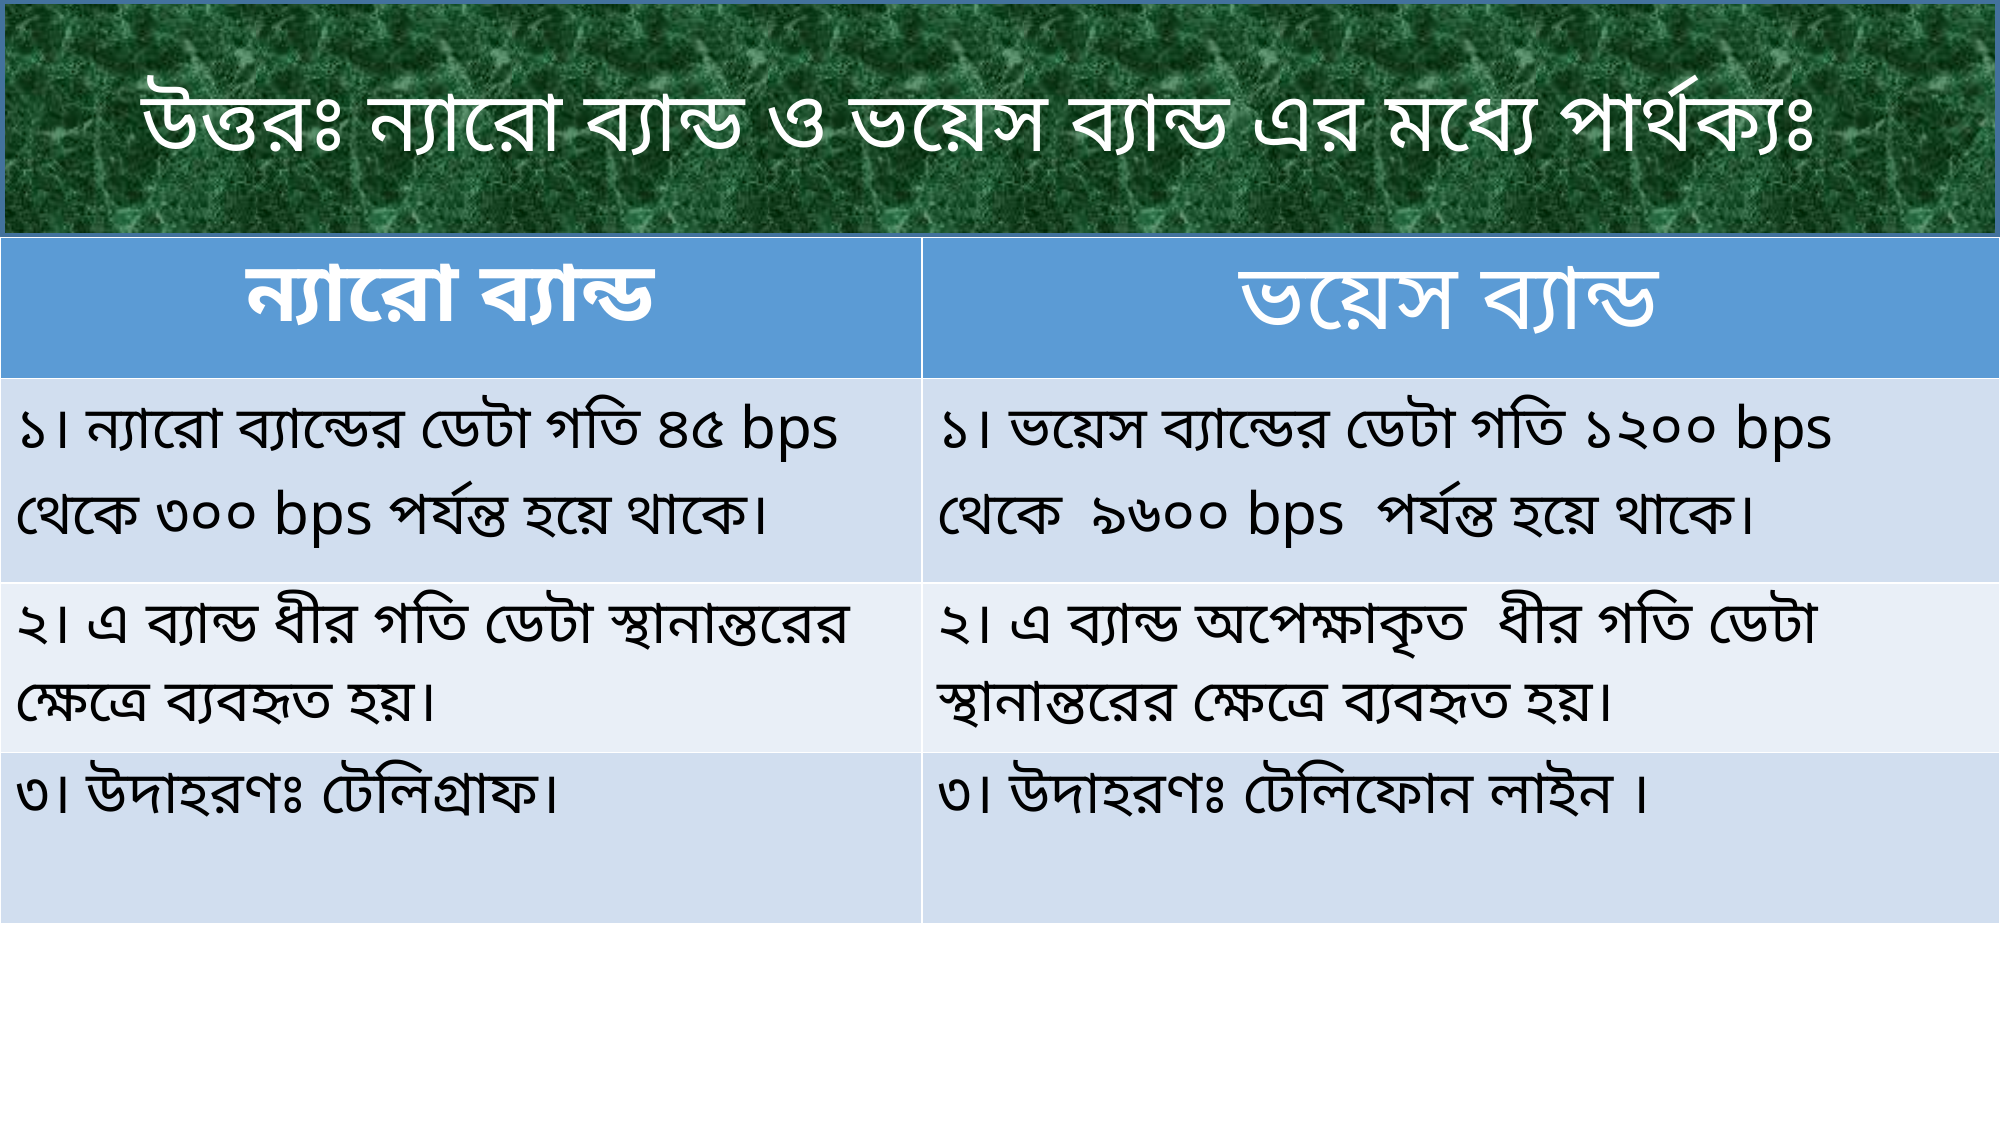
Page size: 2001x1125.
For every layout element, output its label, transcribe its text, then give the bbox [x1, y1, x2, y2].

table_cell ২। এ ব্যান্ড অপেক্ষাকৃত ধীর গতি ডেটা স্থানান্তরের ক্ষেত্রে ব্যবহৃত হয়। [923, 584, 1999, 752]
table_cell ৩। উদাহরণঃ টেলিগ্রাফ। [1, 753, 921, 923]
table_cell ২। এ ব্যান্ড ধীর গতি ডেটা স্থানান্তরের ক্ষেত্রে ব্যবহৃত হয়। [1, 584, 921, 752]
text_box উত্তরঃ ন্যারো ব্যান্ড ও ভয়েস ব্যান্ড এর মধ্যে পার্থক্যঃ [0, 0, 2000, 237]
table_header ভয়েস ব্যান্ড [923, 238, 1999, 378]
table_header ন্যারো ব্যান্ড [1, 238, 921, 378]
table_cell ১। ভয়েস ব্যান্ডের ডেটা গতি ১২০০ bps থেকে ৯৬০০ bps পর্যন্ত হয়ে থাকে। [923, 379, 1999, 582]
table_cell ৩। উদাহরণঃ টেলিফোন লাইন । [923, 753, 1999, 923]
table_cell ১। ন্যারো ব্যান্ডের ডেটা গতি ৪৫ bps থেকে ৩০০ bps পর্যন্ত হয়ে থাকে। [1, 379, 921, 582]
